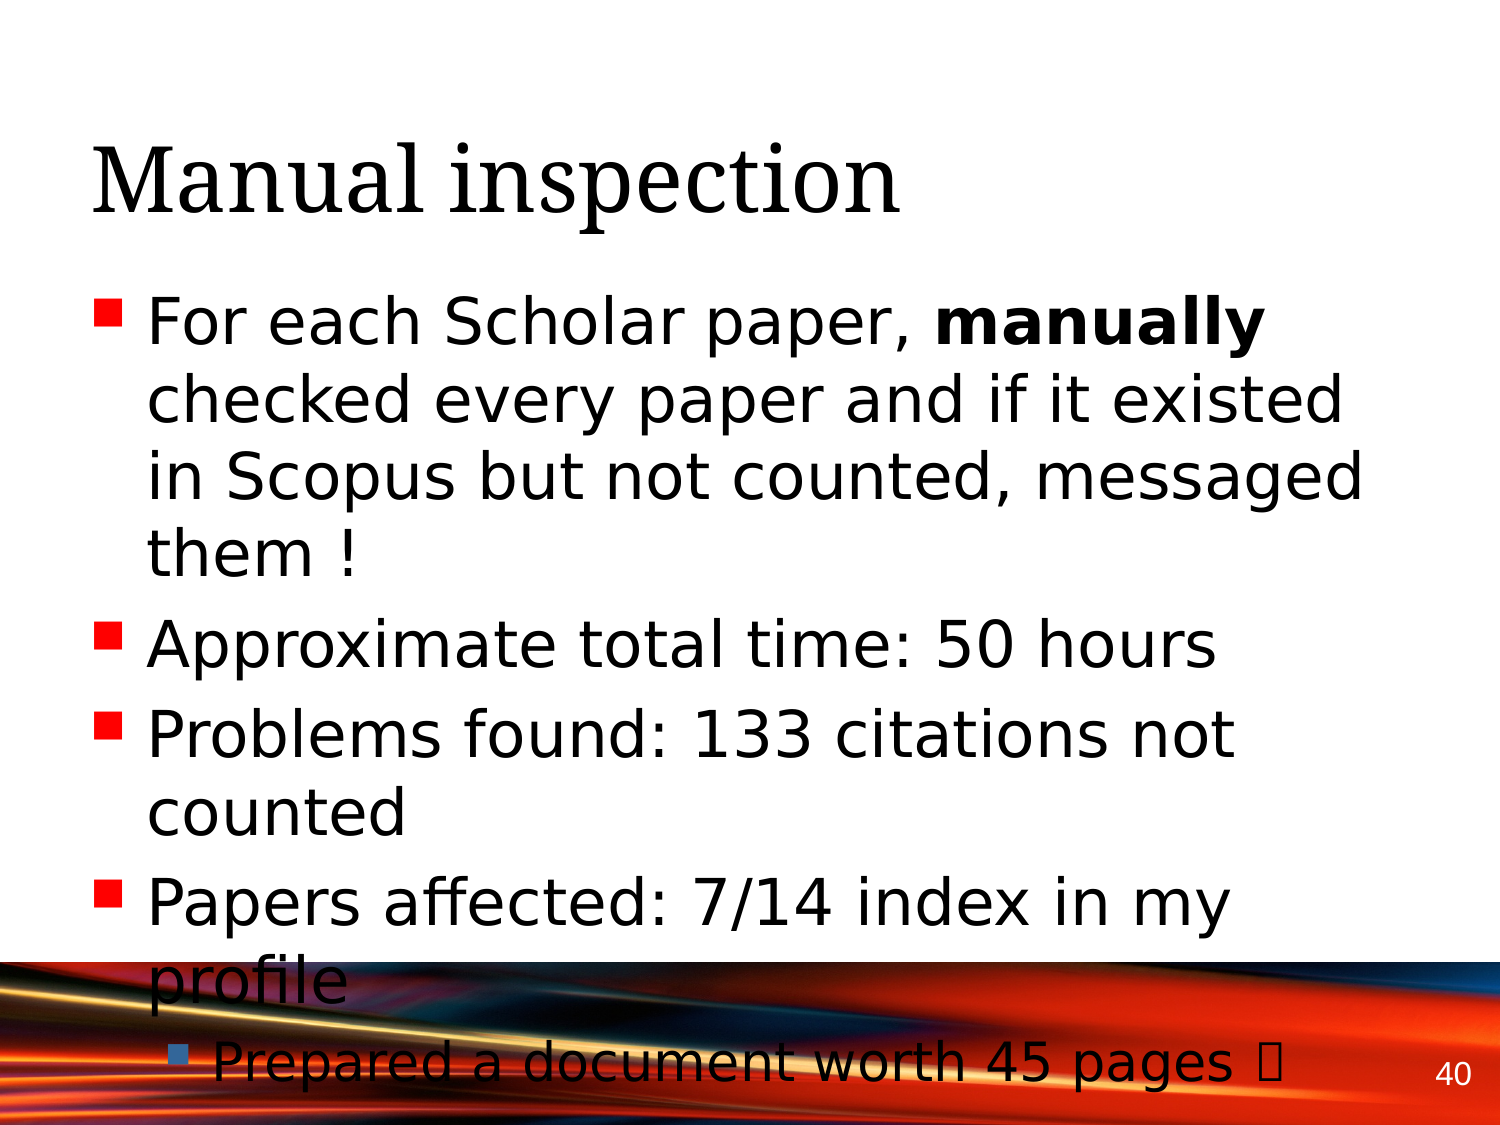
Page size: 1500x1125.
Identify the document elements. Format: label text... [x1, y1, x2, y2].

slide_number 40 [1174, 1024, 1488, 1101]
list For each Scholar paper, manually checked every paper and if it existed in Scopus but not counted, messaged them ! Approximate total time: 50 hours Problems found: 133 citations not counted Papers affected: 7/14 index in my profile Prepared a document worth 45 pages  [75, 272, 1413, 935]
title Manual inspection [75, 50, 1413, 238]
picture [0, 962, 1500, 1125]
